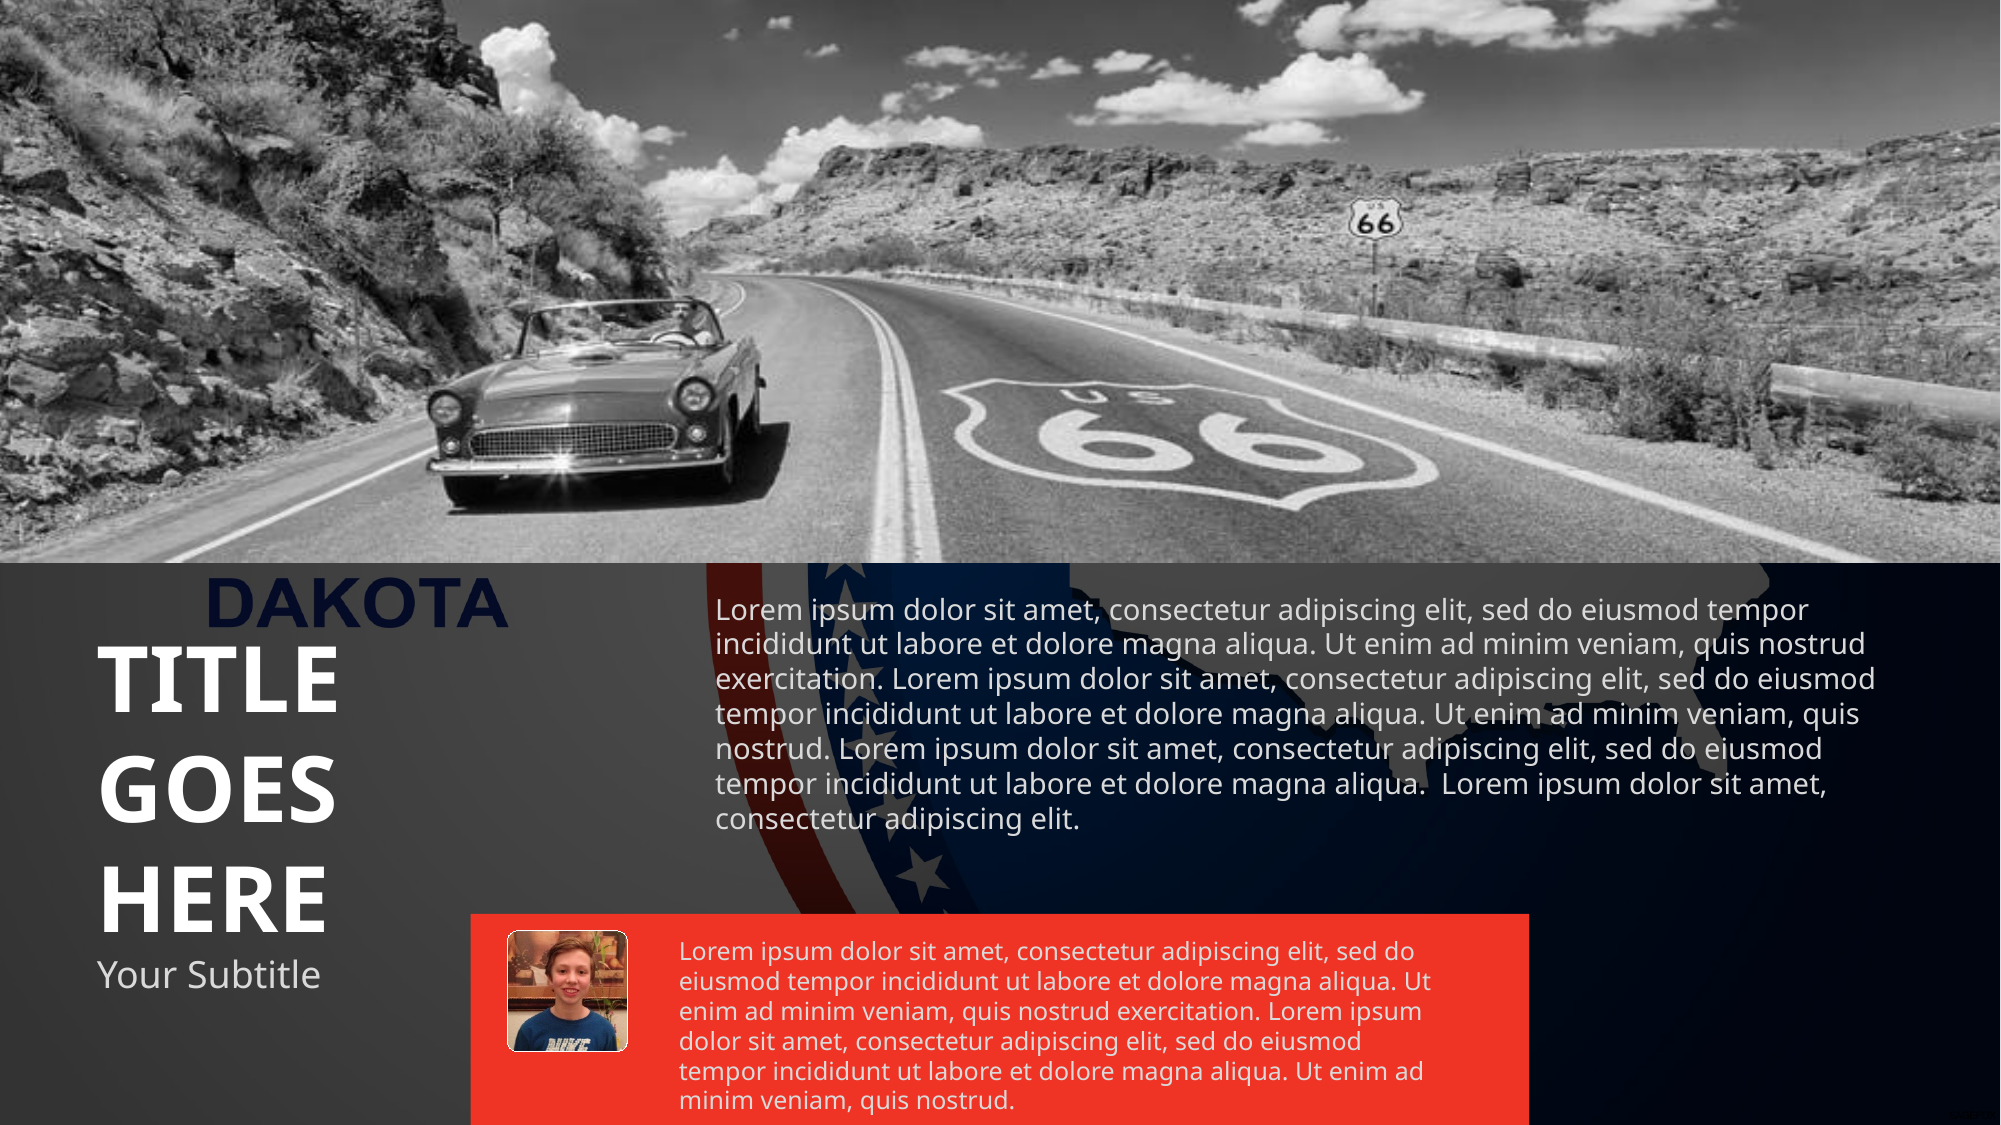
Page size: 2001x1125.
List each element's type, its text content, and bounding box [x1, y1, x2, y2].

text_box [470, 913, 1530, 1125]
text_box TITLE GOES HERE Your Subtitle [82, 613, 568, 1114]
picture [0, 0, 2001, 1125]
text_box [0, 0, 2000, 563]
text_box Lorem ipsum dolor sit amet, consectetur adipiscing elit, sed do eiusmod tempor incididunt ut labore et dolore magna aliqua. Ut enim ad minim veniam, quis nostrud exercitation. Lorem ipsum dolor sit amet, consectetur adipiscing elit, sed do eiusmod tempor incididunt ut labore et dolore magna aliqua. Ut enim ad minim veniam, quis nostrud. Lorem ipsum dolor sit amet, consectetur adipiscing elit, sed do eiusmod tempor incididunt ut labore et dolore magna aliqua. Lorem ipsum dolor sit amet, consectetur adipiscing elit. [700, 583, 1901, 843]
